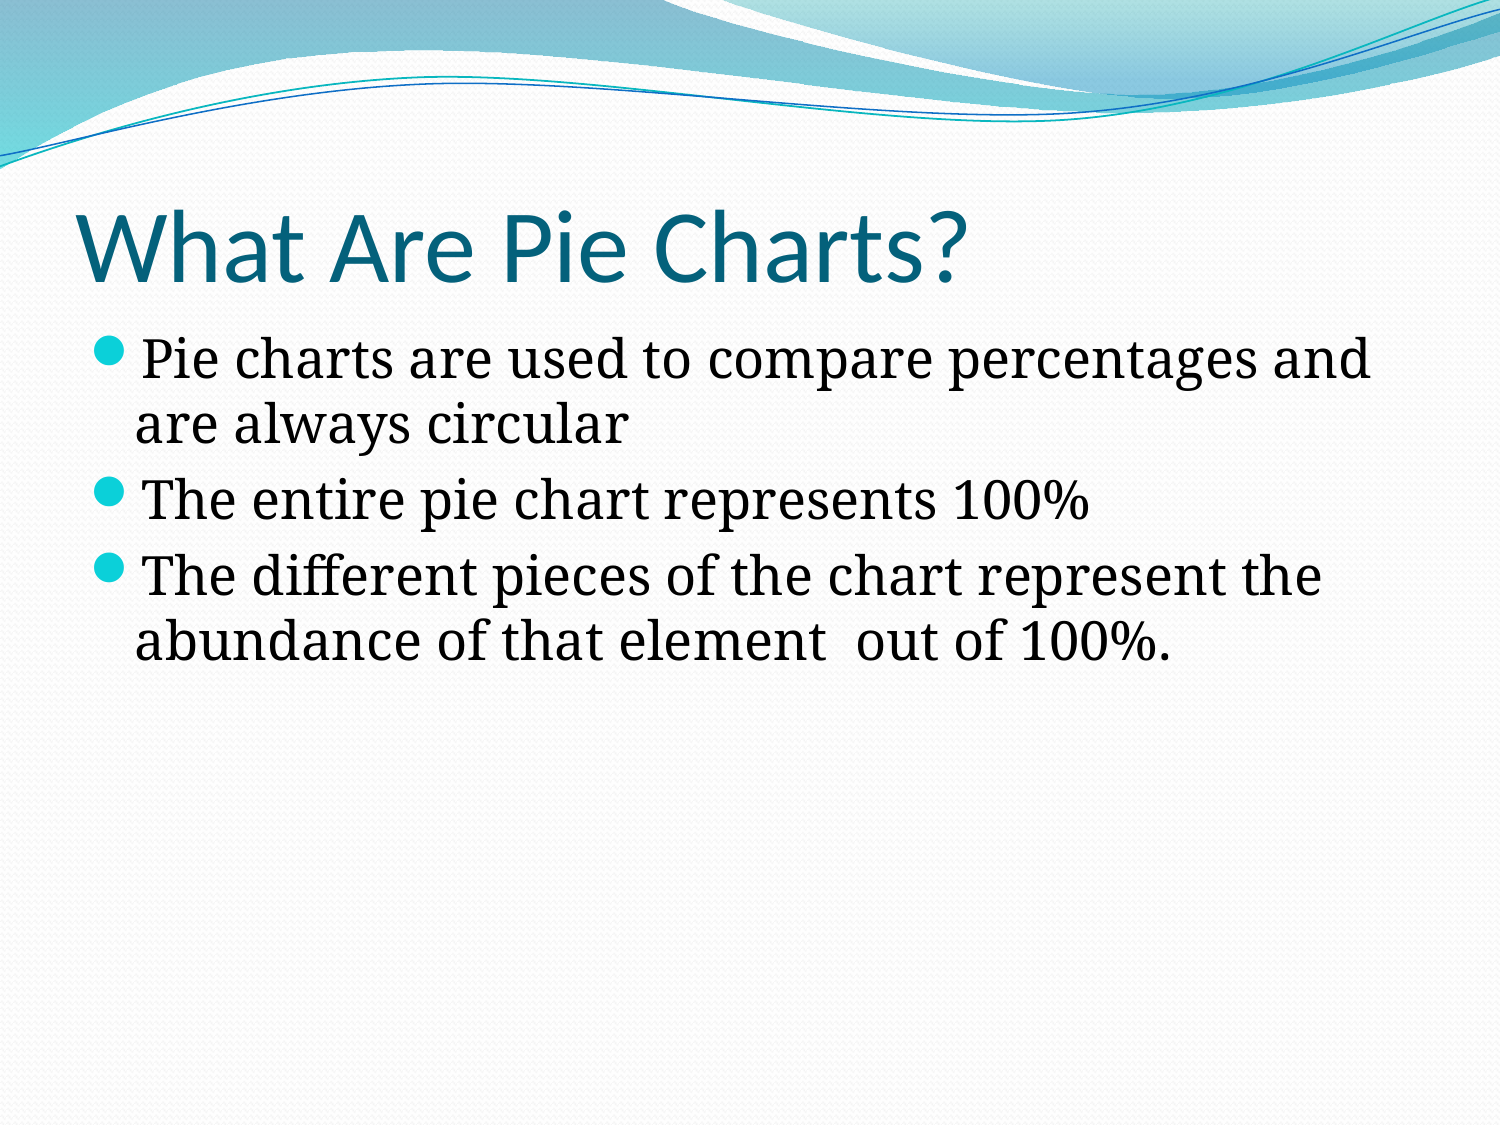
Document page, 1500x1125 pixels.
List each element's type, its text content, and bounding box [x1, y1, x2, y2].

title What Are Pie Charts? [75, 115, 1425, 303]
list Pie charts are used to compare percentages and are always circular The entire pie chart represents 100% The different pieces of the chart represent the abundance of that element out of 100%. [75, 317, 1425, 1038]
